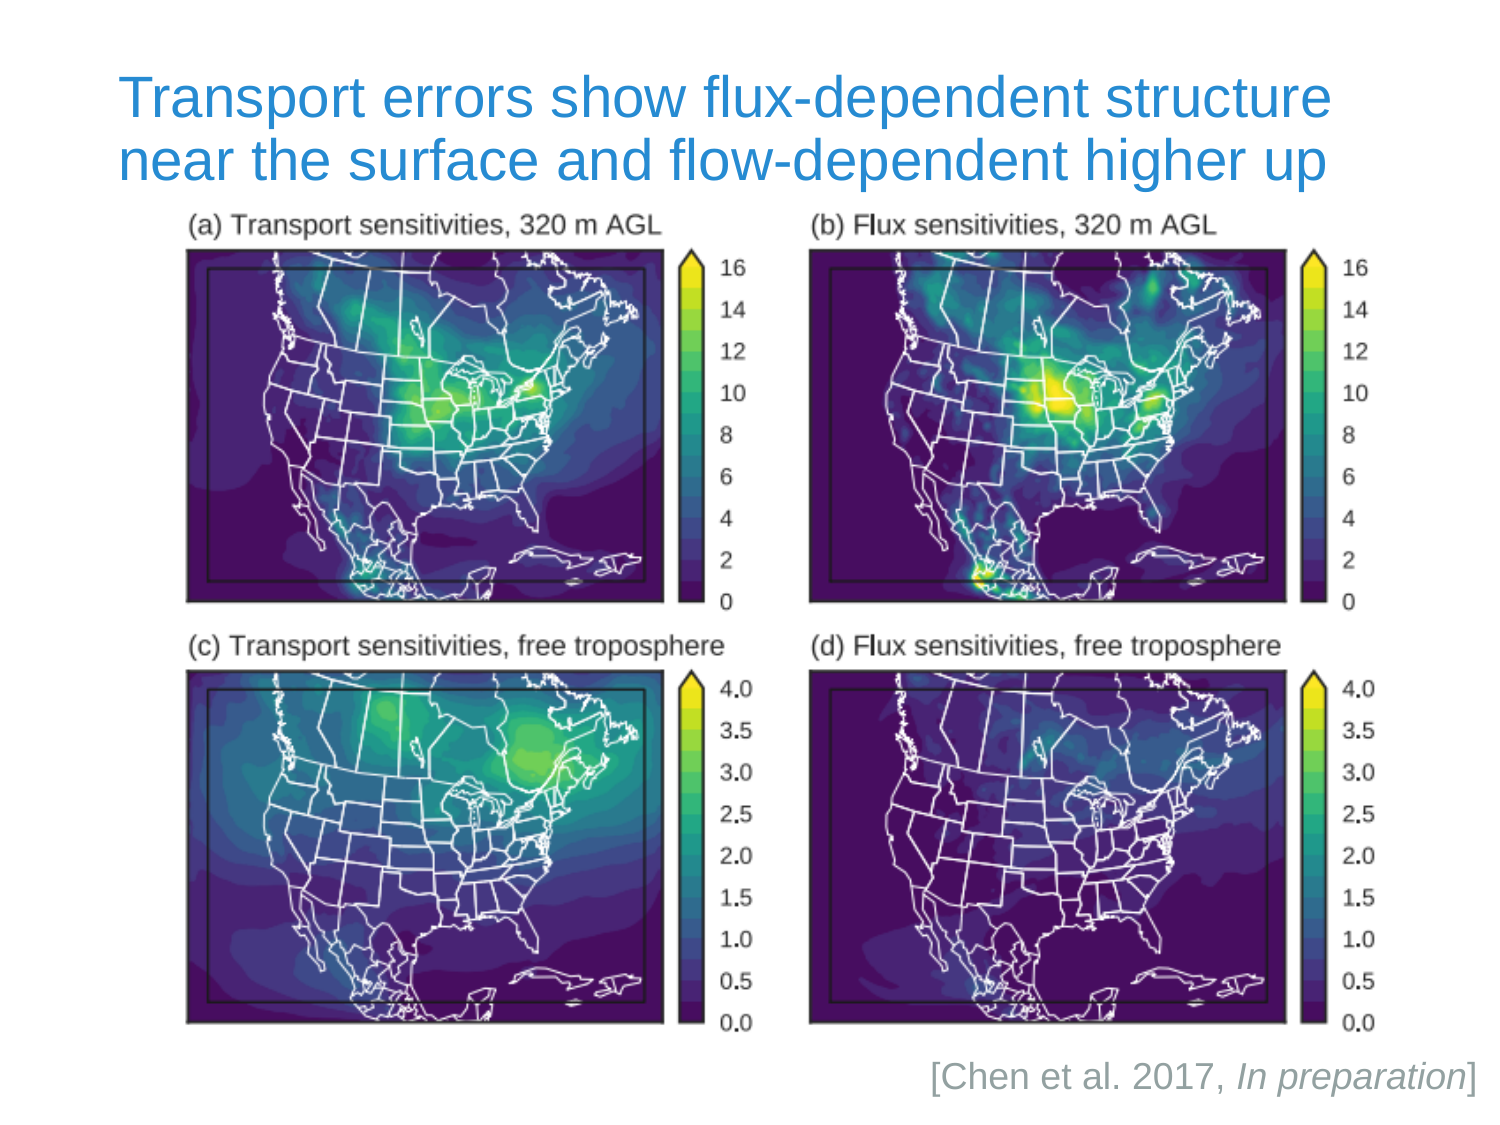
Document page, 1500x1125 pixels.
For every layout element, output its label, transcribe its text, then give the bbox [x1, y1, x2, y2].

text_box [Chen et al. 2017, In preparation] [915, 1044, 1493, 1105]
title Transport errors show flux-dependent structure near the surface and flow-dependent higher up [103, 59, 1397, 199]
picture [163, 200, 1397, 1045]
